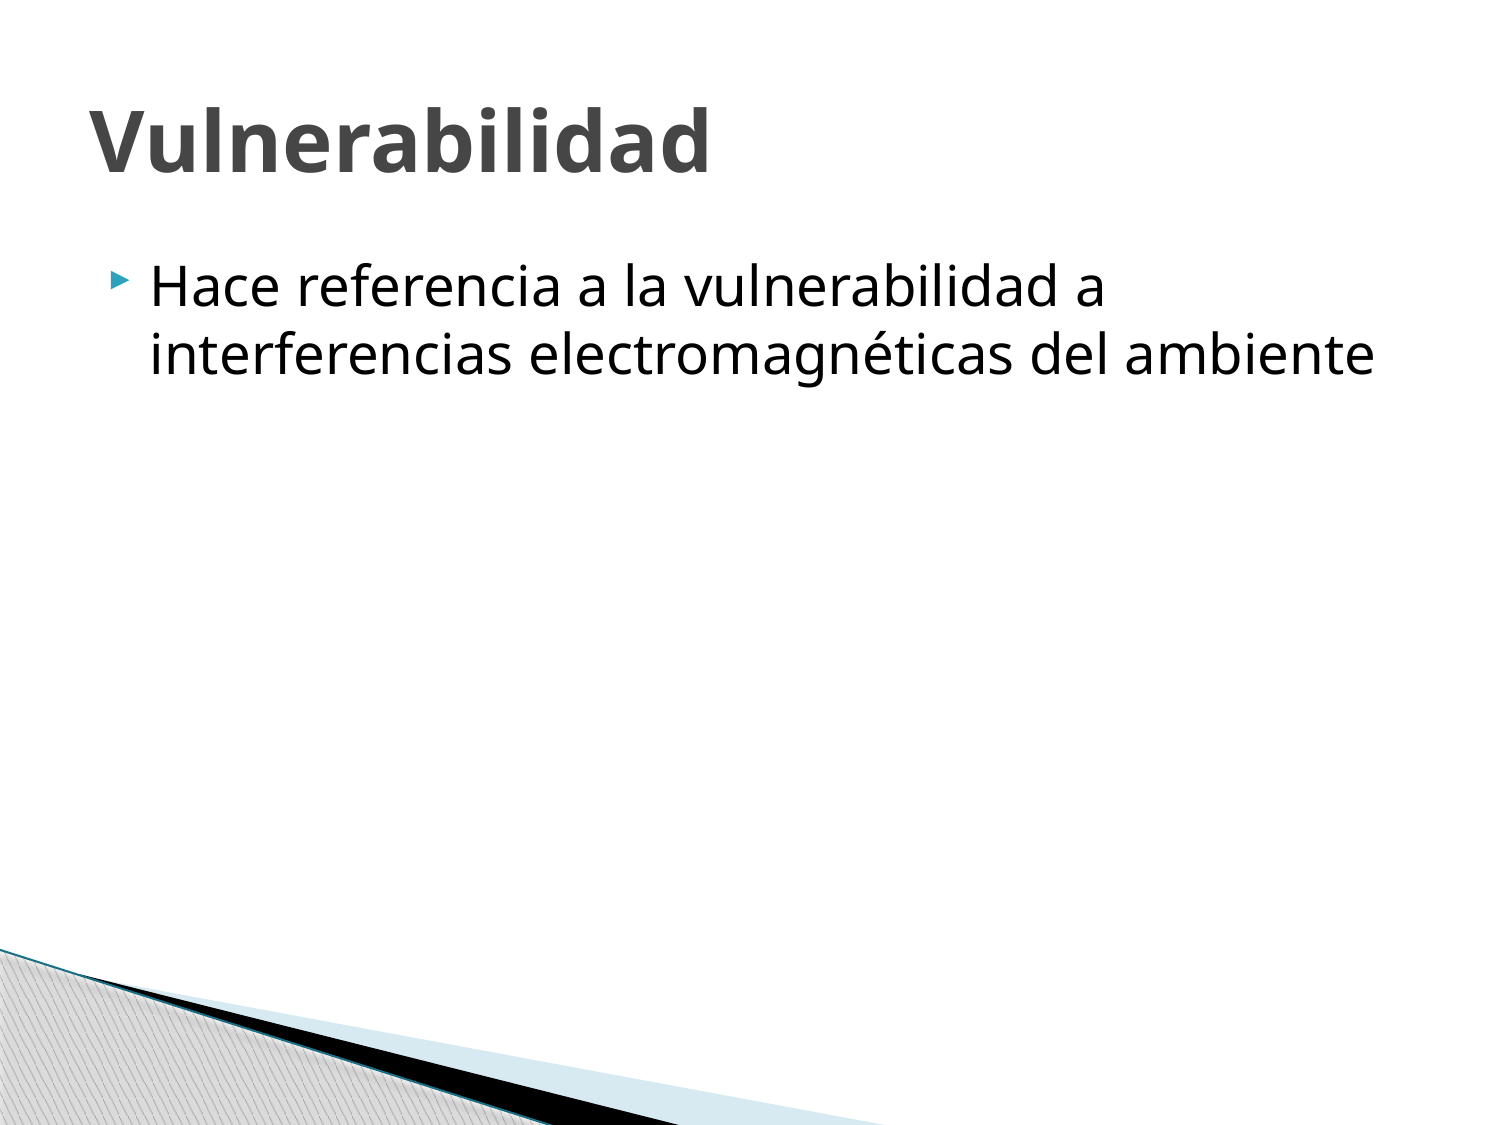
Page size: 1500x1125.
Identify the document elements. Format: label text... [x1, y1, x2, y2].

list Hace referencia a la vulnerabilidad a interferencias electromagnéticas del ambiente [75, 243, 1425, 986]
title Vulnerabilidad [75, 45, 1425, 233]
